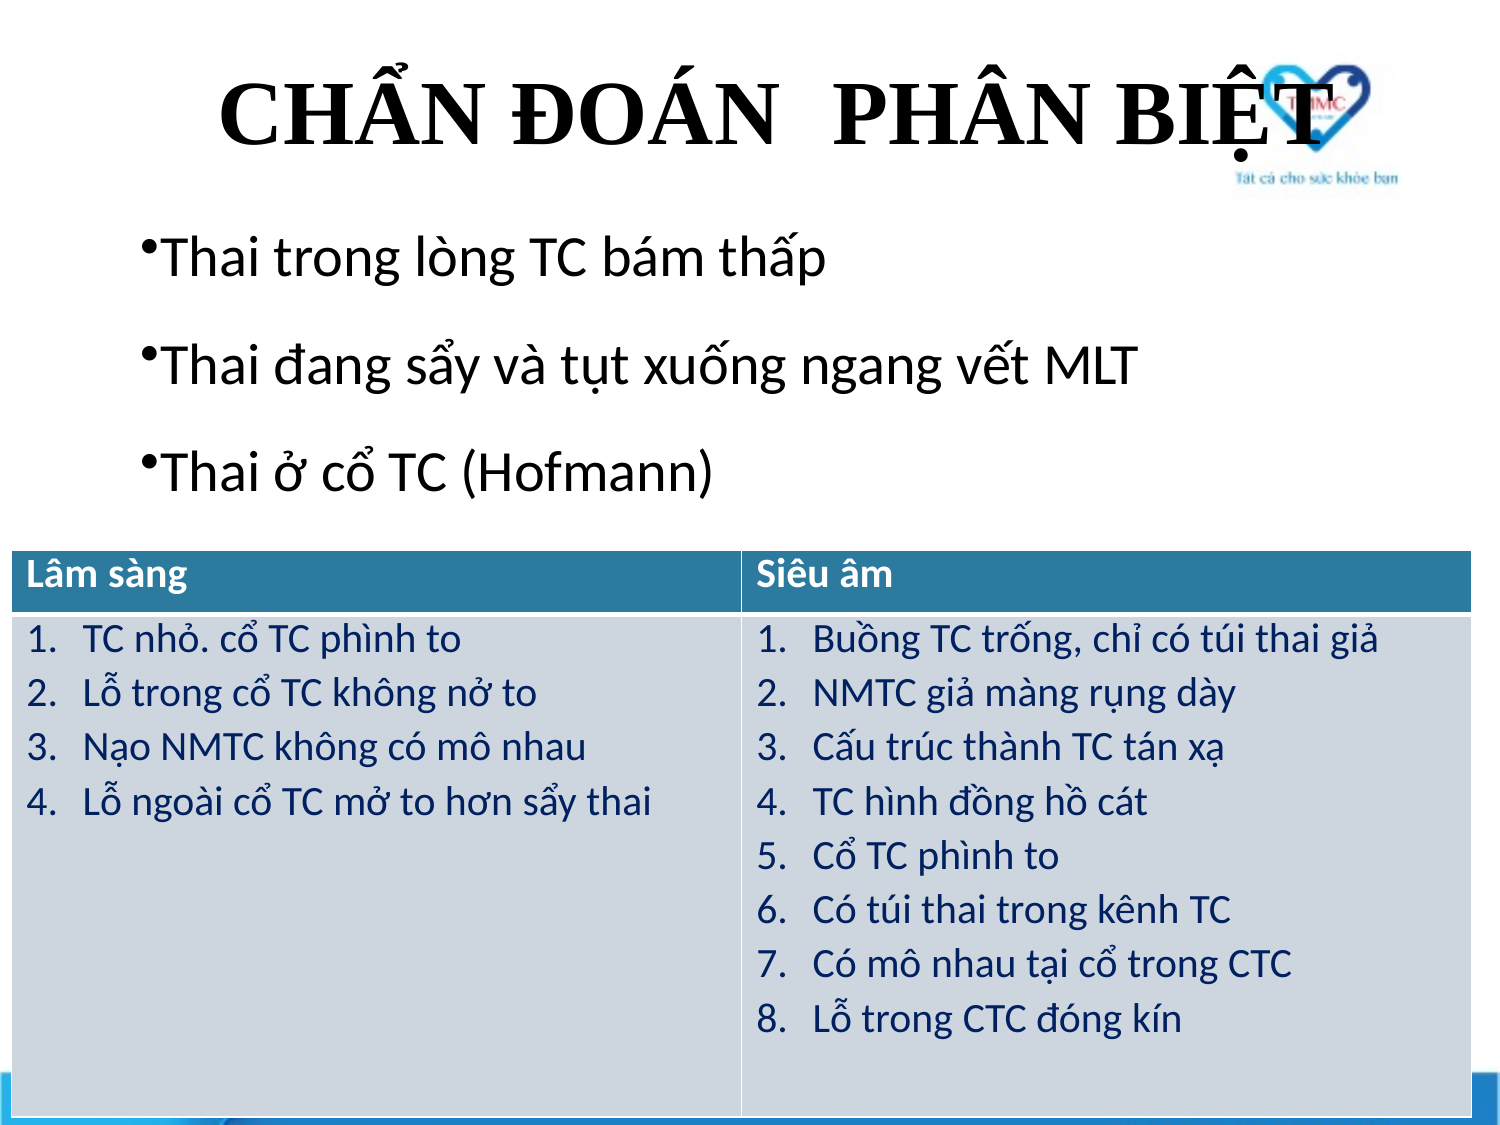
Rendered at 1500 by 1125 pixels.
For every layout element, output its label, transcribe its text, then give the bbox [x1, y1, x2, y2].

table_cell TC nhỏ. cổ TC phình to Lỗ trong cổ TC không nở to Nạo NMTC không có mô nhau Lỗ ngoài cổ TC mở to hơn sẩy thai [12, 617, 741, 1116]
text_box Thai trong lòng TC bám thấp Thai đang sẩy và tụt xuống ngang vết MLT Thai ở cổ TC (Hofmann) [137, 178, 1266, 504]
picture [0, 0, 1500, 1125]
table_cell Buồng TC trống, chỉ có túi thai giả NMTC giả màng rụng dày Cấu trúc thành TC tán xạ TC hình đồng hồ cát Cổ TC phình to Có túi thai trong kênh TC Có mô nhau tại cổ trong CTC Lỗ trong CTC đóng kín [742, 617, 1471, 1116]
table_header Lâm sàng [12, 551, 741, 612]
title CHẨN ĐOÁN PHÂN BIỆT [208, 12, 1342, 203]
table_header Siêu âm [742, 551, 1471, 612]
